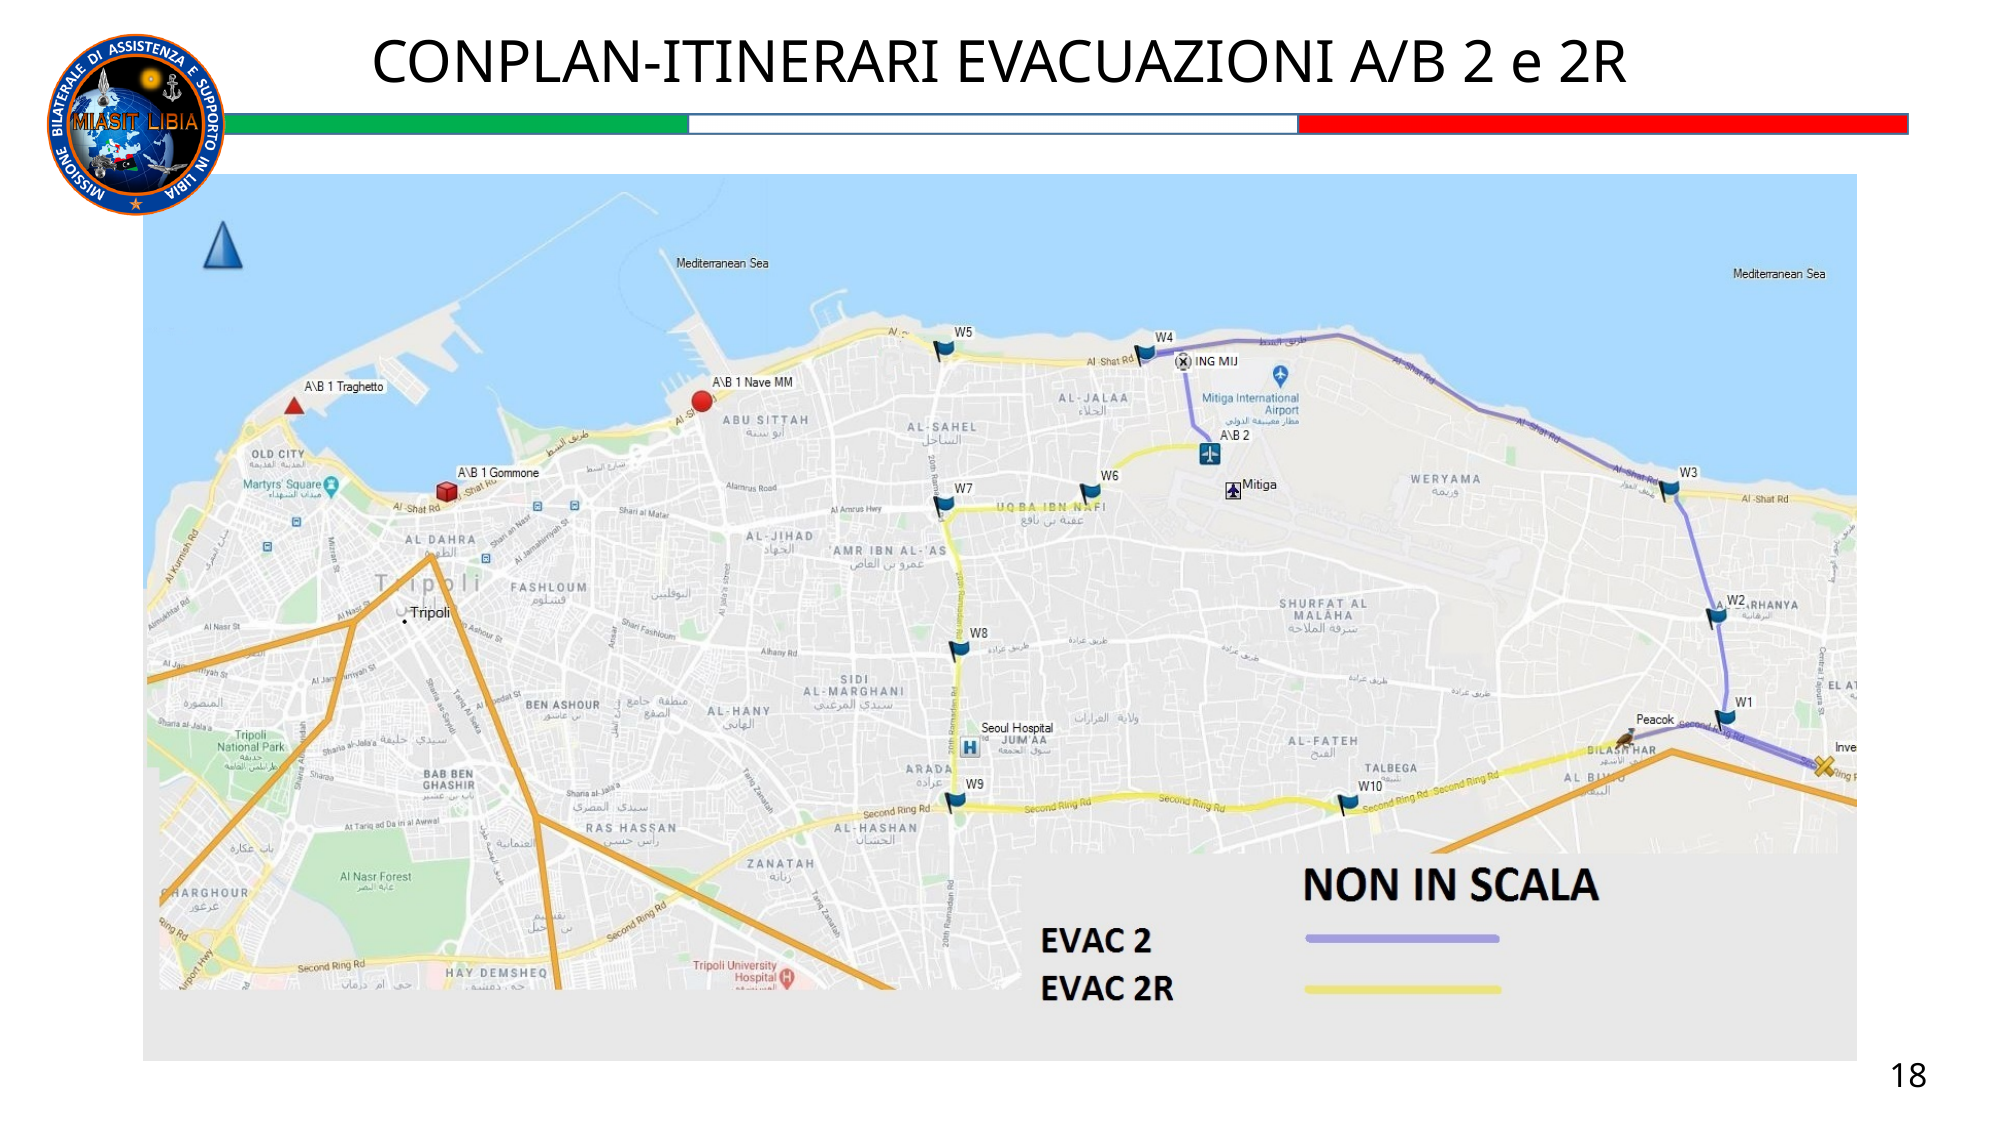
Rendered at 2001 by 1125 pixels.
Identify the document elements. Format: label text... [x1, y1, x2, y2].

text_box CONPLAN-ITINERARI EVACUAZIONI A/B 2 e 2R [356, 16, 1644, 102]
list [143, 174, 1857, 1061]
picture [44, 32, 1908, 217]
